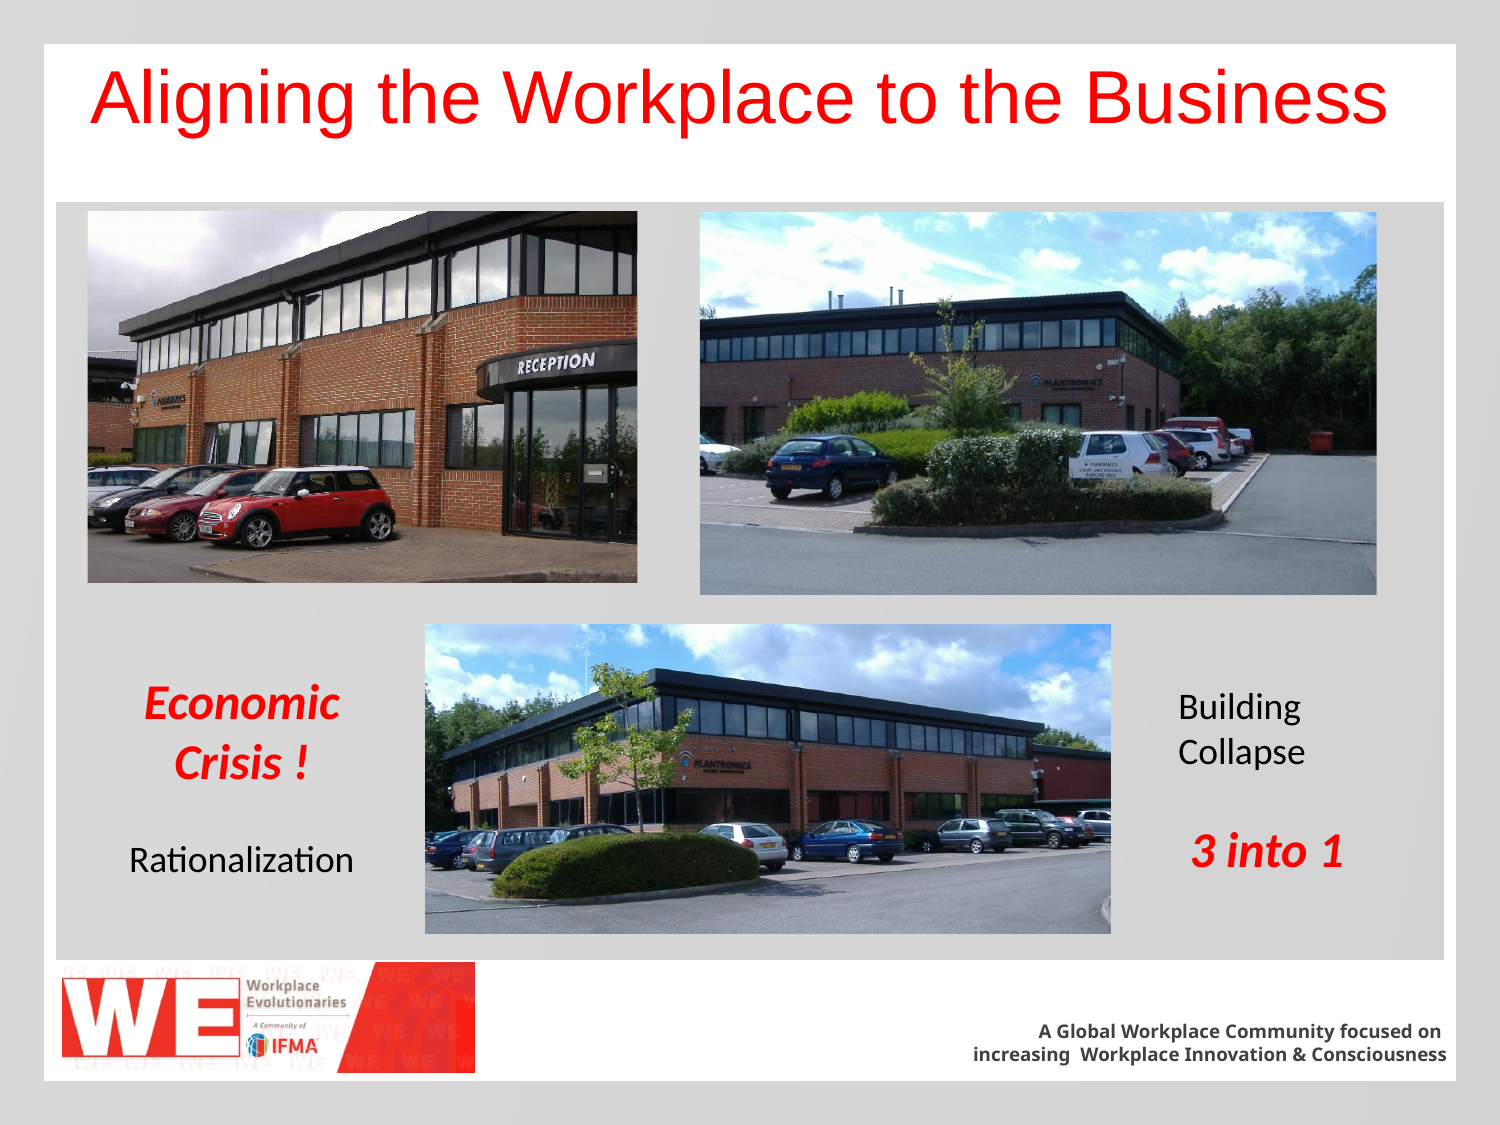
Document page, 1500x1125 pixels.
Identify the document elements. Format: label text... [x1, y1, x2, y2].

picture [699, 212, 1377, 596]
picture [62, 962, 475, 1073]
text_box Economic Crisis ! Rationalization [114, 662, 370, 888]
title Aligning the Workplace to the Business [75, 45, 1425, 233]
picture [424, 624, 1112, 935]
picture [87, 210, 638, 583]
text_box Building Collapse 3 into 1 [1163, 674, 1359, 885]
